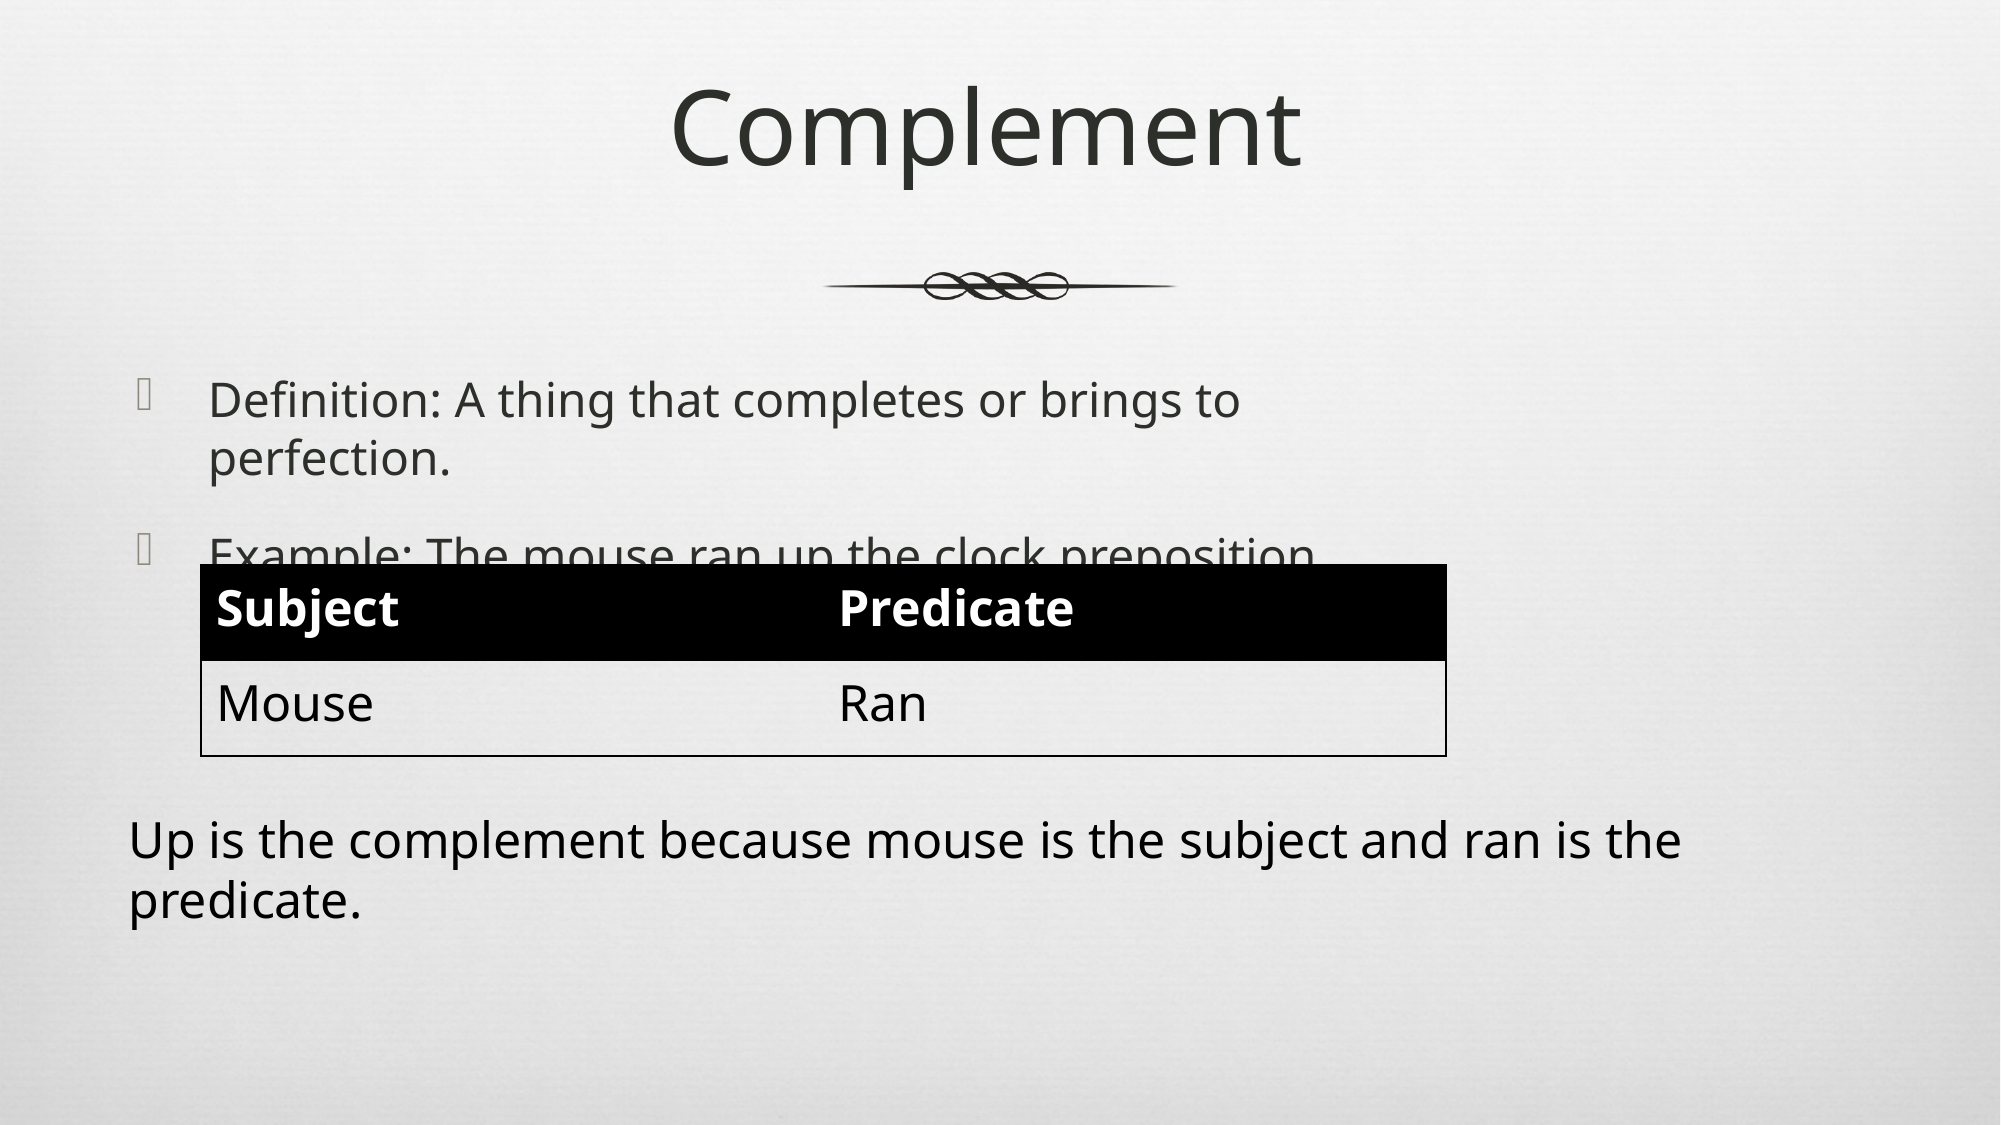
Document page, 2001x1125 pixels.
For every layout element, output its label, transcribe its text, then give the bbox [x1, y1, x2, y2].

table_header Subject [202, 566, 824, 659]
table_cell Mouse [202, 661, 824, 741]
table_header Predicate [824, 566, 1445, 659]
text_box Up is the complement because mouse is the subject and ran is the predicate. [113, 741, 1701, 1057]
list Definition: A thing that completes or brings to perfection. Example: The mouse ran up the clock preposition. [120, 362, 1481, 592]
table_cell Ran [824, 661, 1445, 741]
picture [819, 272, 1180, 300]
title Complement [150, 11, 1850, 236]
